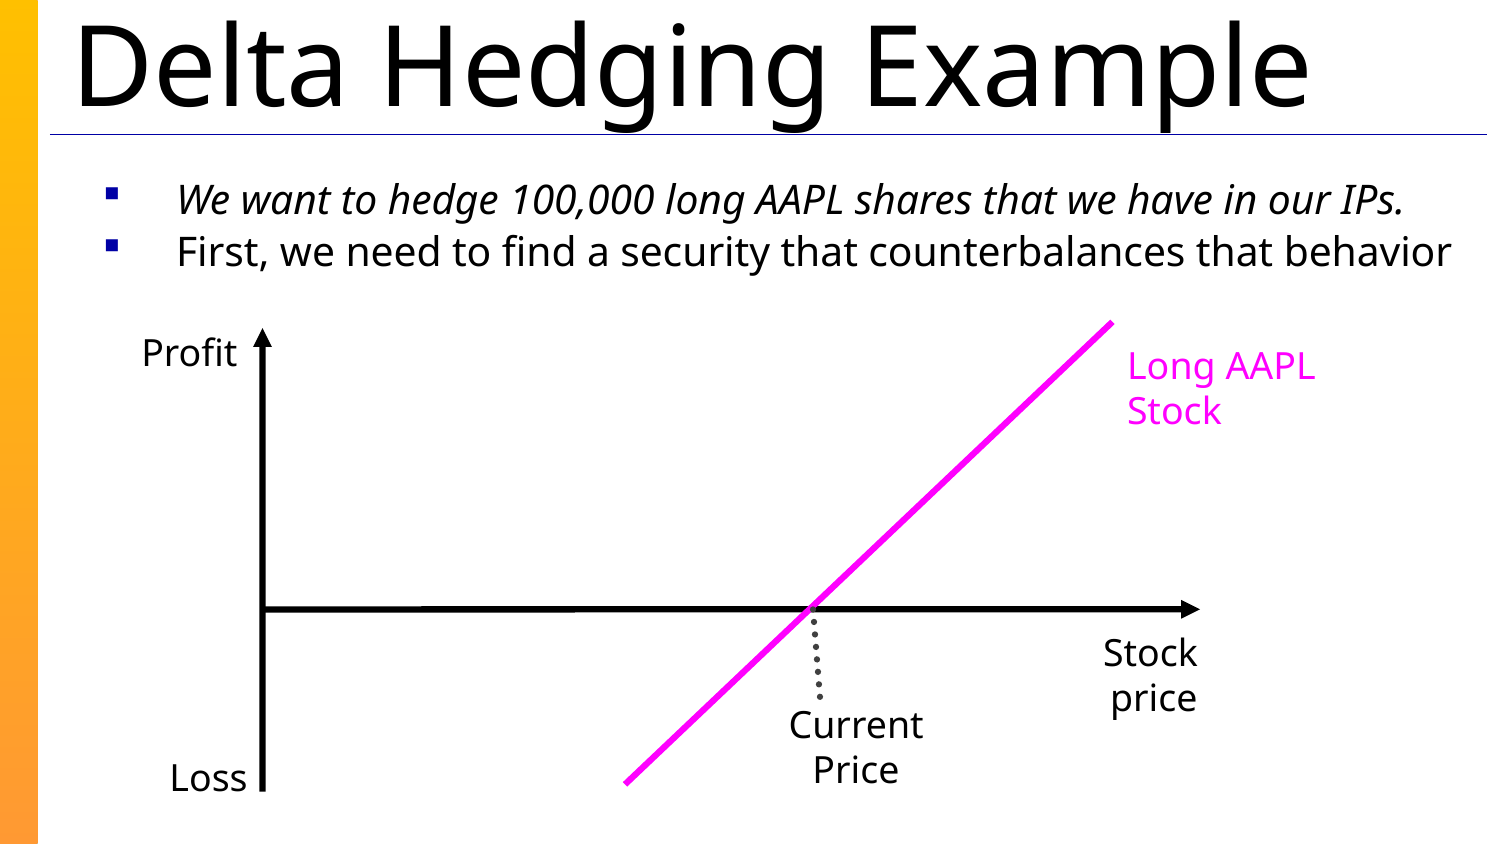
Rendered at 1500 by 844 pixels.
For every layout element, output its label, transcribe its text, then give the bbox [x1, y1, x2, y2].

title Delta Hedging Example [56, 21, 1495, 102]
text_box Profit [77, 321, 253, 382]
text_box Loss [87, 746, 252, 807]
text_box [262, 321, 1338, 800]
list We want to hedge 100,000 long AAPL shares that we have in our IPs. First, we need to find a security that counterbalances that behavior [87, 171, 1500, 360]
